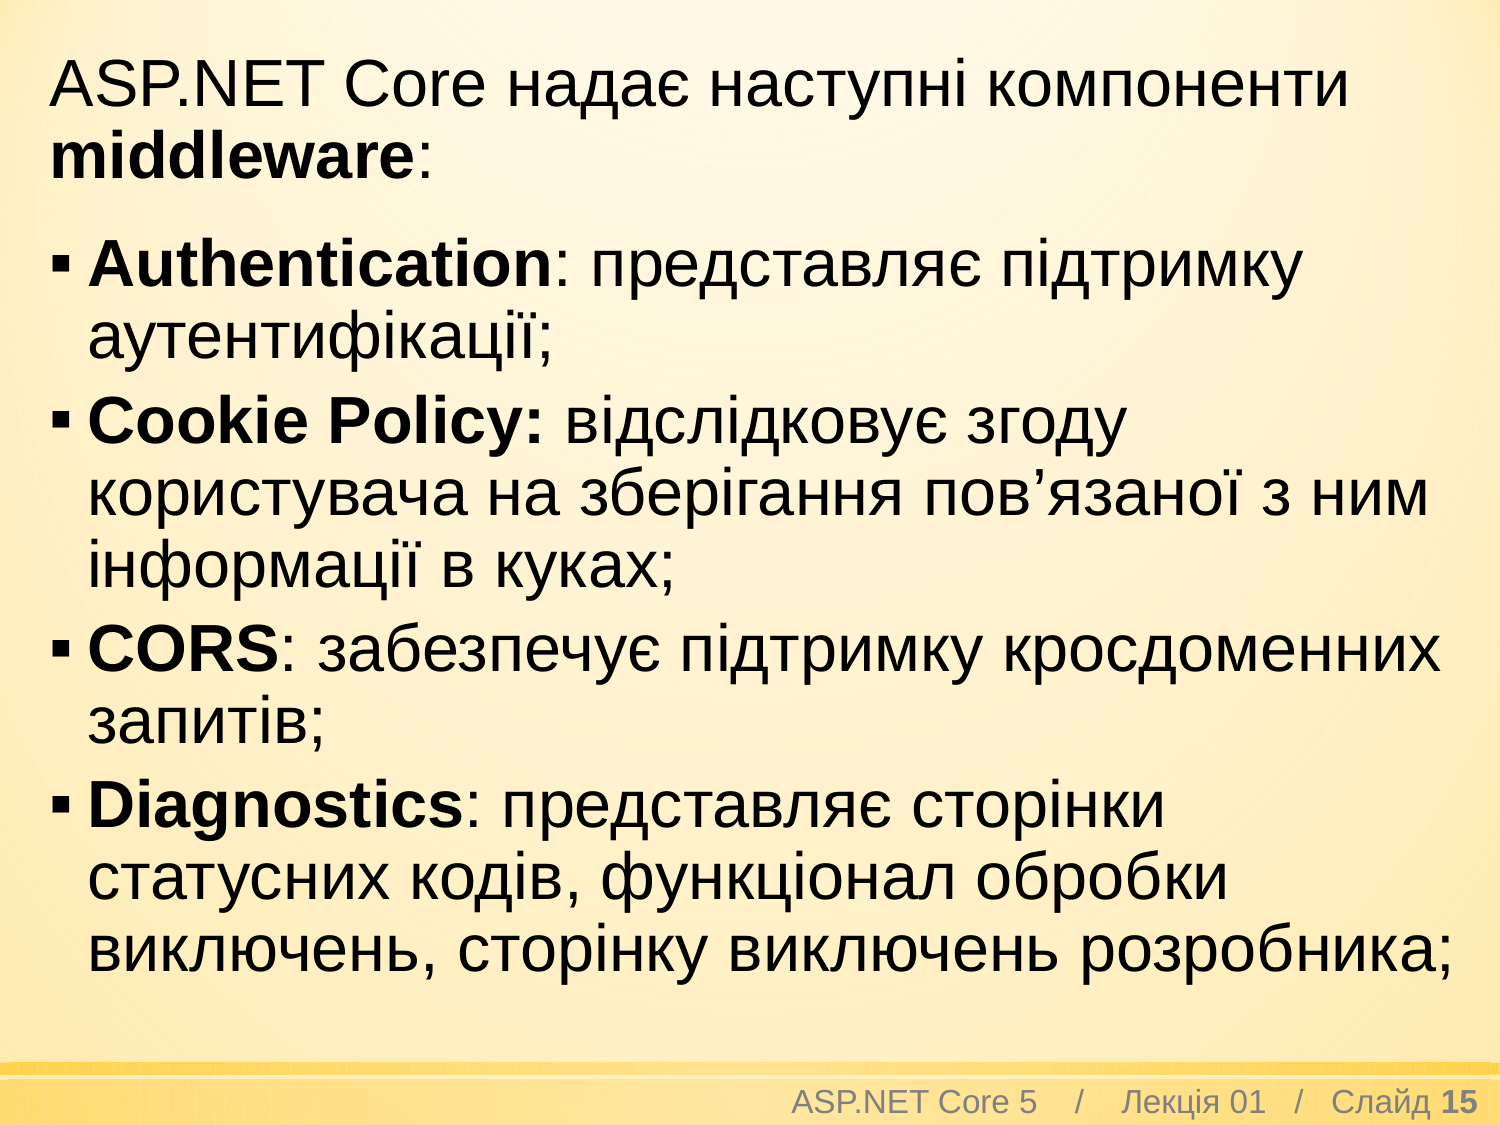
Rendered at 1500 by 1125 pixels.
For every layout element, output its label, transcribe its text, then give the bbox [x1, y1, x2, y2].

picture [0, 0, 1500, 1062]
picture [0, 1075, 1500, 1079]
footer ASP.NET Core 5 / Лекція 01 / Слайд 15 [612, 1080, 1493, 1120]
text_box Authentication: представляє підтримку аутентифікації; Cookie Policy: відслідковує згоду користувача на зберігання пов’язаної з ним інформації в куках; CORS: забезпечує підтримку кросдоменних запитів; Diagnostics: представляє сторінки статусних кодів, функціонал обробки виключень, сторінку виключень розробника; [27, 221, 1493, 307]
list ASP.NET Core надає наступні компоненти middleware: [27, 41, 1500, 127]
